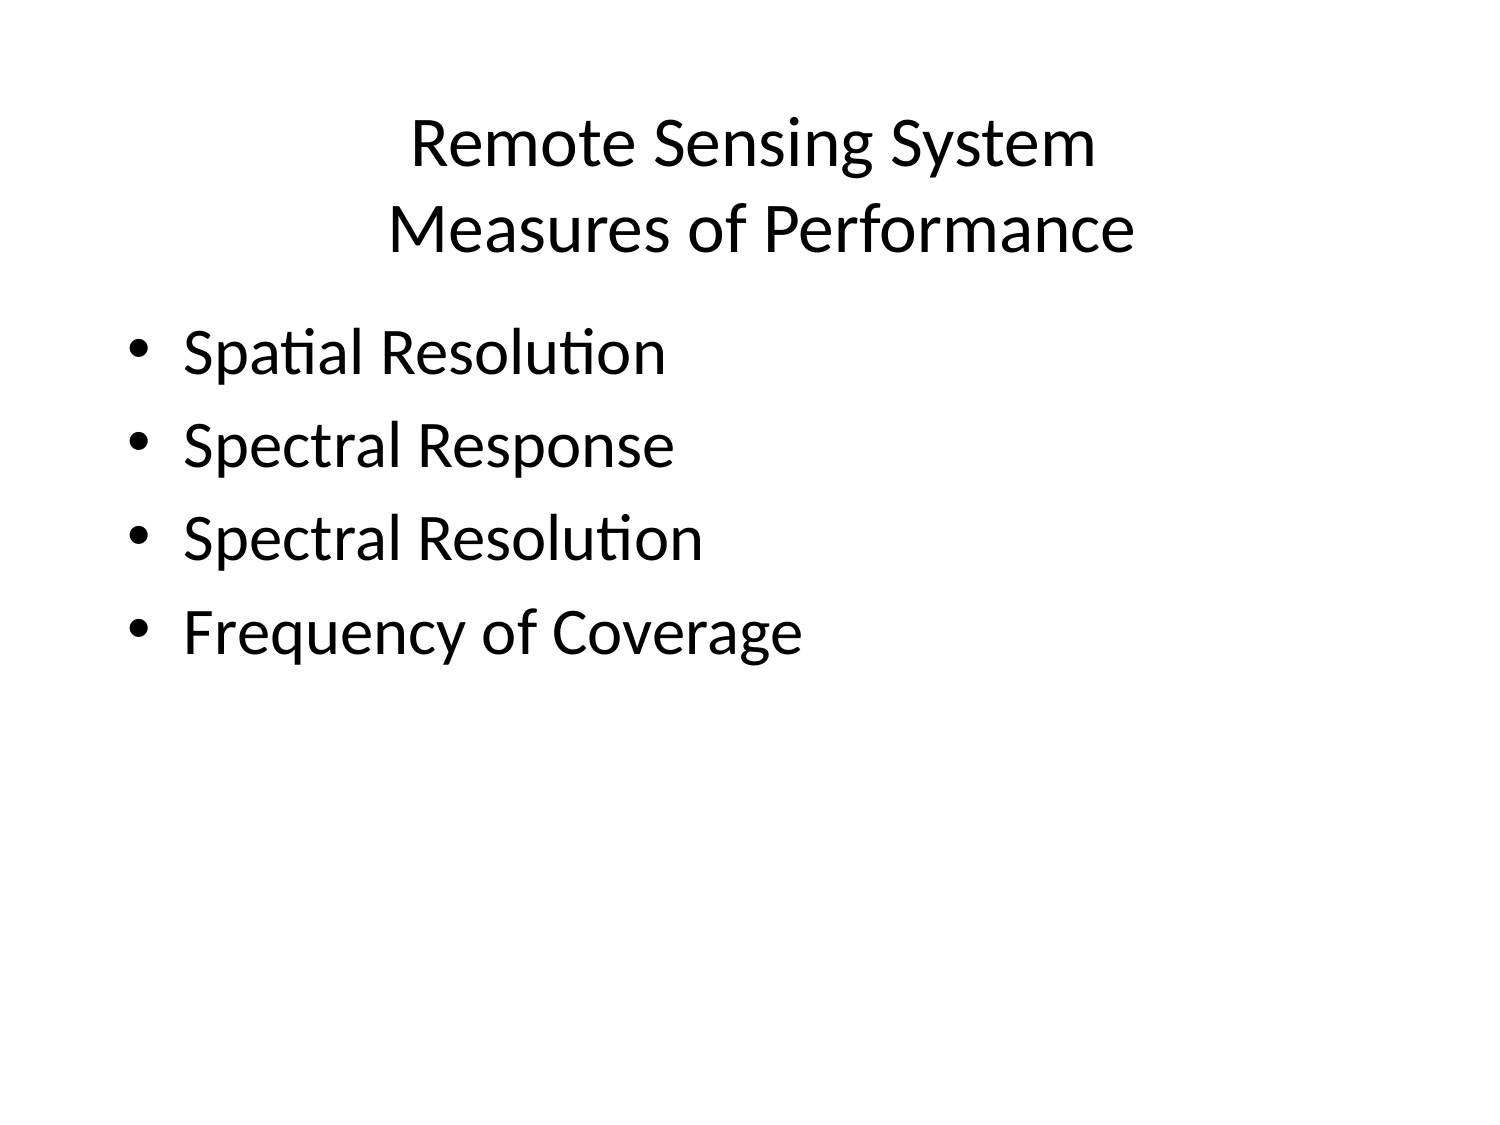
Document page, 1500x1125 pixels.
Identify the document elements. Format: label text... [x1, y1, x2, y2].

list Spatial Resolution Spectral Response Spectral Resolution Frequency of Coverage [112, 299, 1388, 975]
title Remote Sensing System Measures of Performance [125, 87, 1400, 275]
